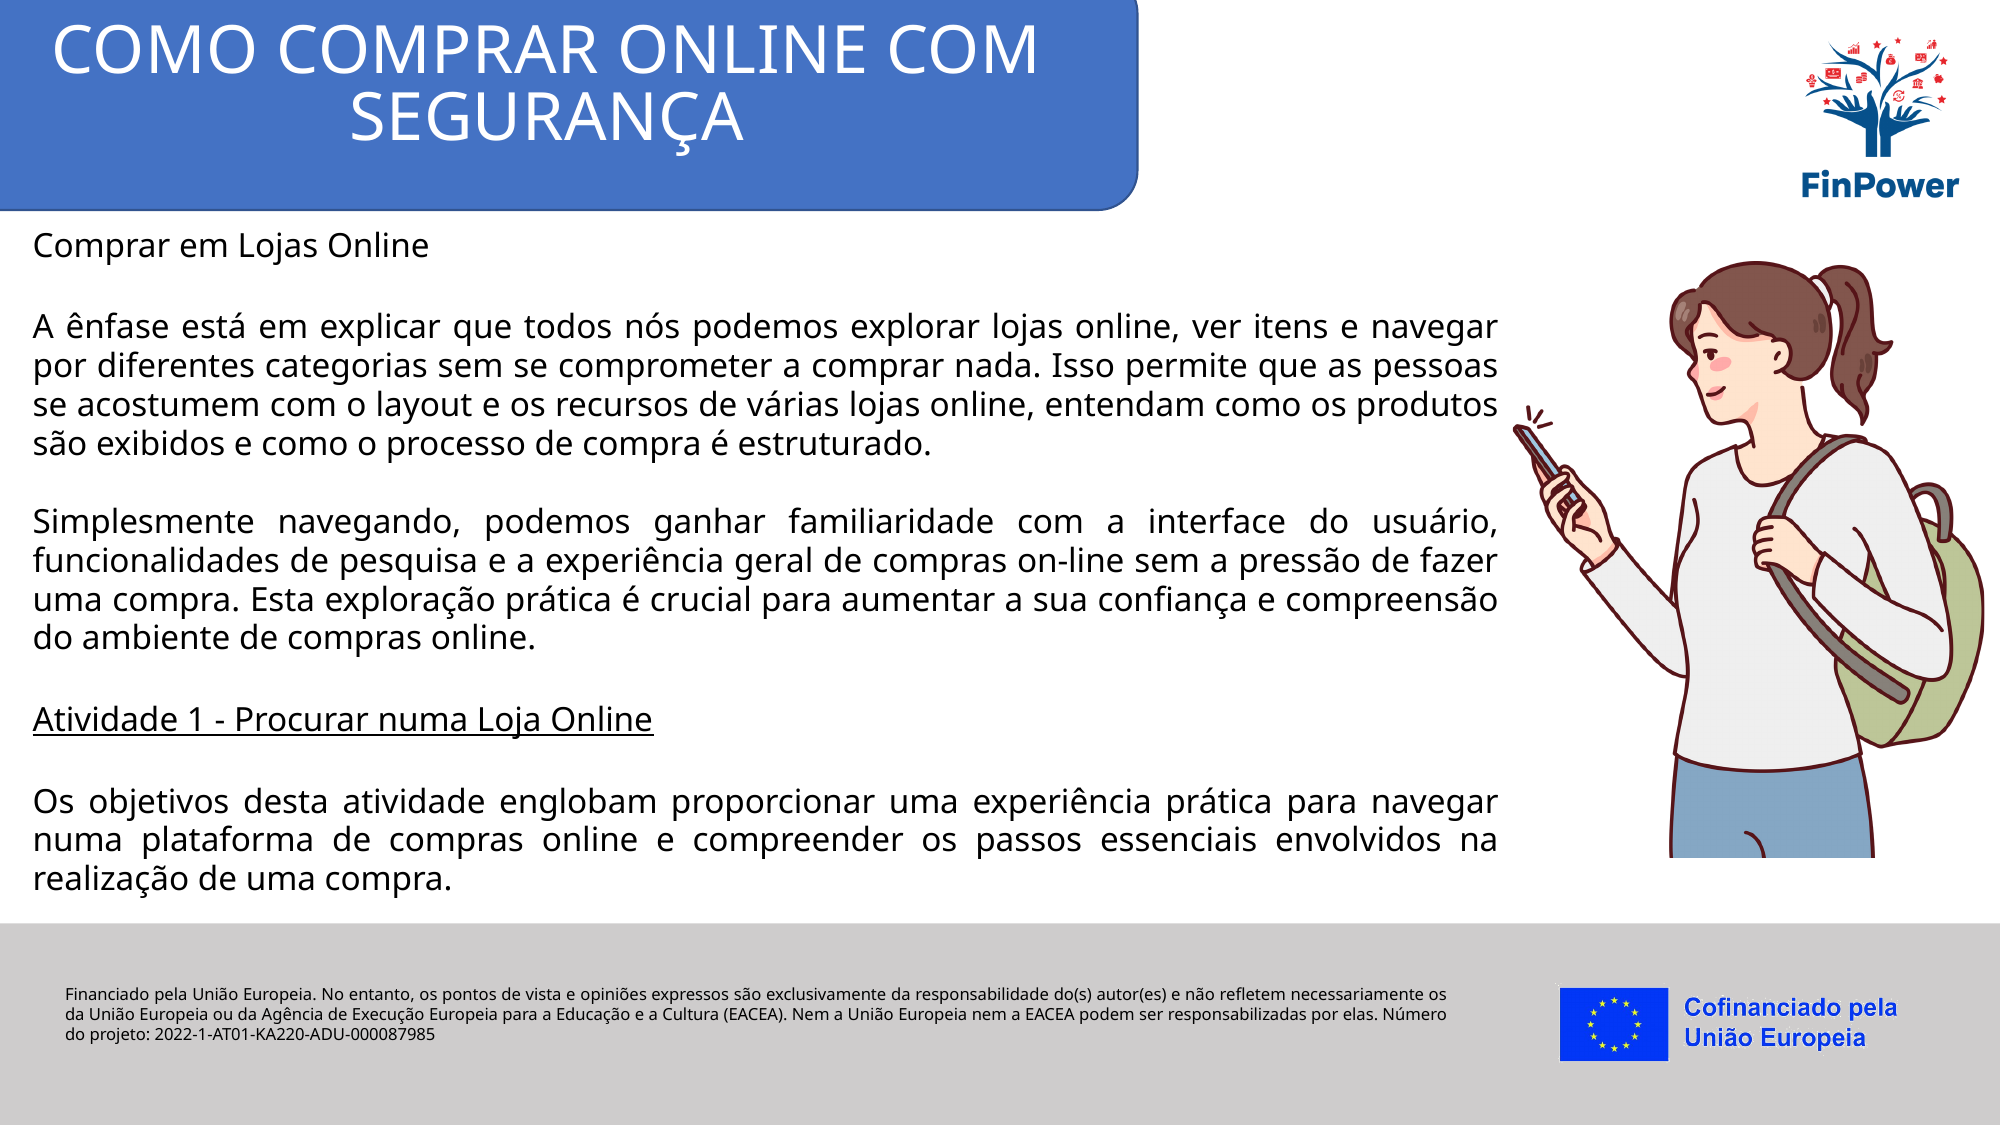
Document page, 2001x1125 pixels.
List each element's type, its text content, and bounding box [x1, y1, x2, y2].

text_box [0, 0, 1139, 212]
text_box Financiado pela União Europeia. No entanto, os pontos de vista e opiniões expressos são exclusivamente da responsabilidade do(s) autor(es) e não refletem necessariamente os da União Europeia ou da Agência de Execução Europeia para a Educação e a Cultura (EACEA). Nem a União Europeia nem a EACEA podem ser responsabilizadas por elas. Número do projeto: 2022-1-AT01-KA220-ADU-000087985 [65, 983, 892, 1044]
picture [1555, 983, 2000, 1066]
text_box [1799, 29, 1960, 207]
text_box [898, 23, 1101, 1125]
text_box Comprar em Lojas Online A ênfase está em explicar que todos nós podemos explorar lojas online, ver itens e navegar por diferentes categorias sem se comprometer a comprar nada. Isso permite que as pessoas se acostumem com o layout e os recursos de várias lojas online, entendam como os produtos são exibidos e como o processo de compra é estruturado. Simplesmente navegando, podemos ganhar familiaridade com a interface do usuário, funcionalidades de pesquisa e a experiência geral de compras on-line sem a pressão de fazer uma compra. Esta exploração prática é crucial para aumentar a sua confiança e compreensão do ambiente de compras online. Atividade 1 - Procurar numa Loja Online Os objetivos desta atividade englobam proporcionar uma experiência prática para navegar numa plataforma de compras online e compreender os passos essenciais envolvidos na realização de uma compra. [32, 221, 892, 898]
text_box [1512, 261, 1985, 858]
text_box Comprar em Lojas Online A ênfase está em explicar que todos nós podemos explorar lojas online, ver itens e navegar por diferentes categorias sem se comprometer a comprar nada. Isso permite que as pessoas se acostumem com o layout e os recursos de várias lojas online, entendam como os produtos são exibidos e como o processo de compra é estruturado. Simplesmente navegando, podemos ganhar familiaridade com a interface do usuário, funcionalidades de pesquisa e a experiência geral de compras on-line sem a pressão de fazer uma compra. Esta exploração prática é crucial para aumentar a sua confiança e compreensão do ambiente de compras online. Atividade 1 - Procurar numa Loja Online Os objetivos desta atividade englobam proporcionar uma experiência prática para navegar numa plataforma de compras online e compreender os passos essenciais envolvidos na realização de uma compra. [1109, 221, 1502, 898]
text_box Financiado pela União Europeia. No entanto, os pontos de vista e opiniões expressos são exclusivamente da responsabilidade do(s) autor(es) e não refletem necessariamente os da União Europeia ou da Agência de Execução Europeia para a Educação e a Cultura (EACEA). Nem a União Europeia nem a EACEA podem ser responsabilizadas por elas. Número do projeto: 2022-1-AT01-KA220-ADU-000087985 [1109, 983, 1450, 1044]
